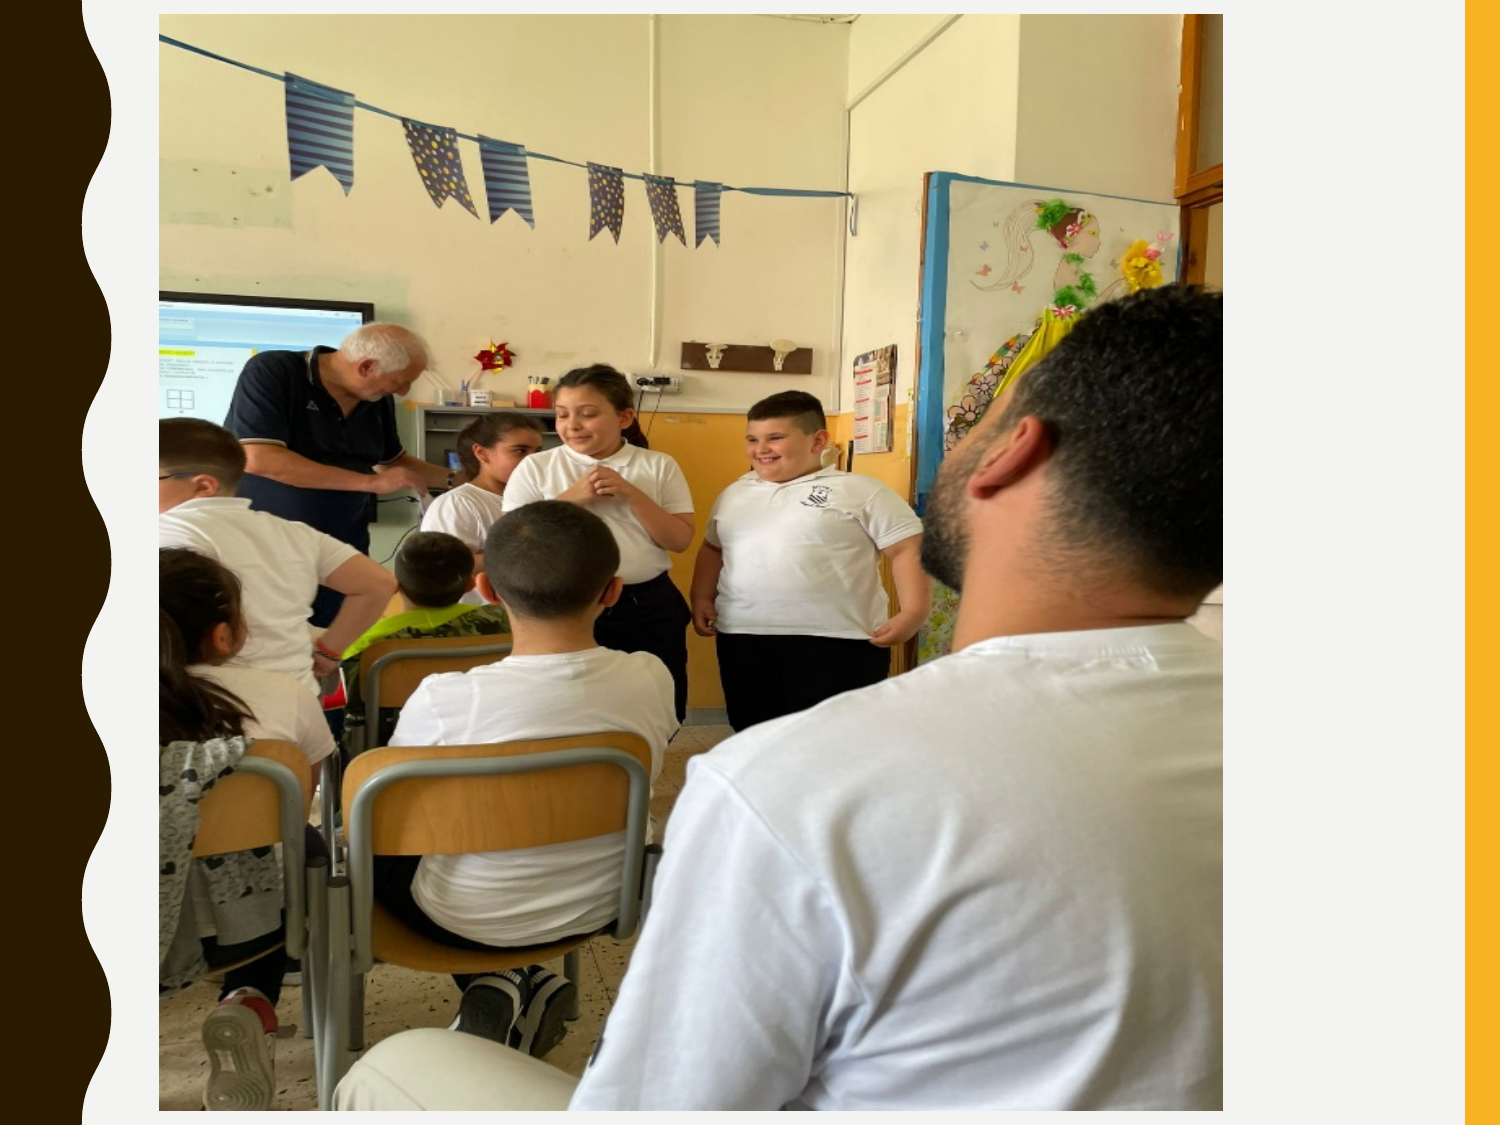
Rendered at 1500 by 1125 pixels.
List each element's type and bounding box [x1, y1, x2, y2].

list [159, 14, 1223, 1111]
